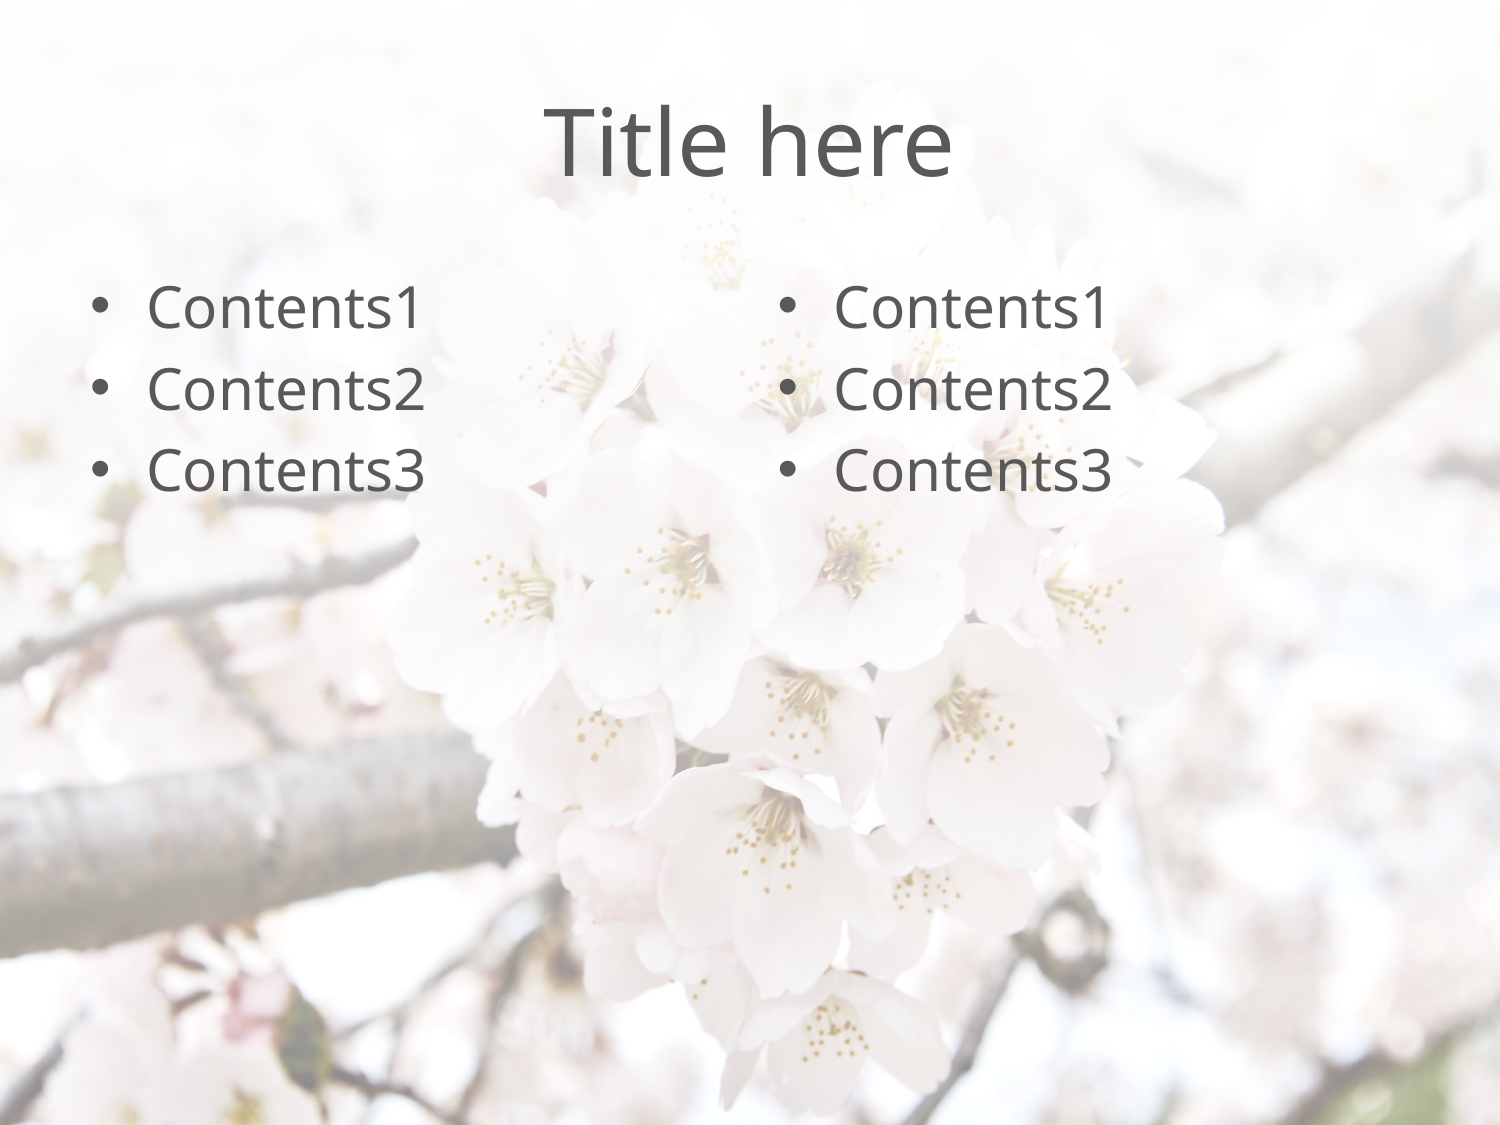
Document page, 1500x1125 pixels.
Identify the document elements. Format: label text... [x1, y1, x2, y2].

list Contents1 Contents2 Contents3 [762, 262, 1425, 1005]
title Title here [75, 45, 1425, 233]
text_box [0, 0, 1500, 1125]
list Contents1 Contents2 Contents3 [75, 262, 738, 1005]
